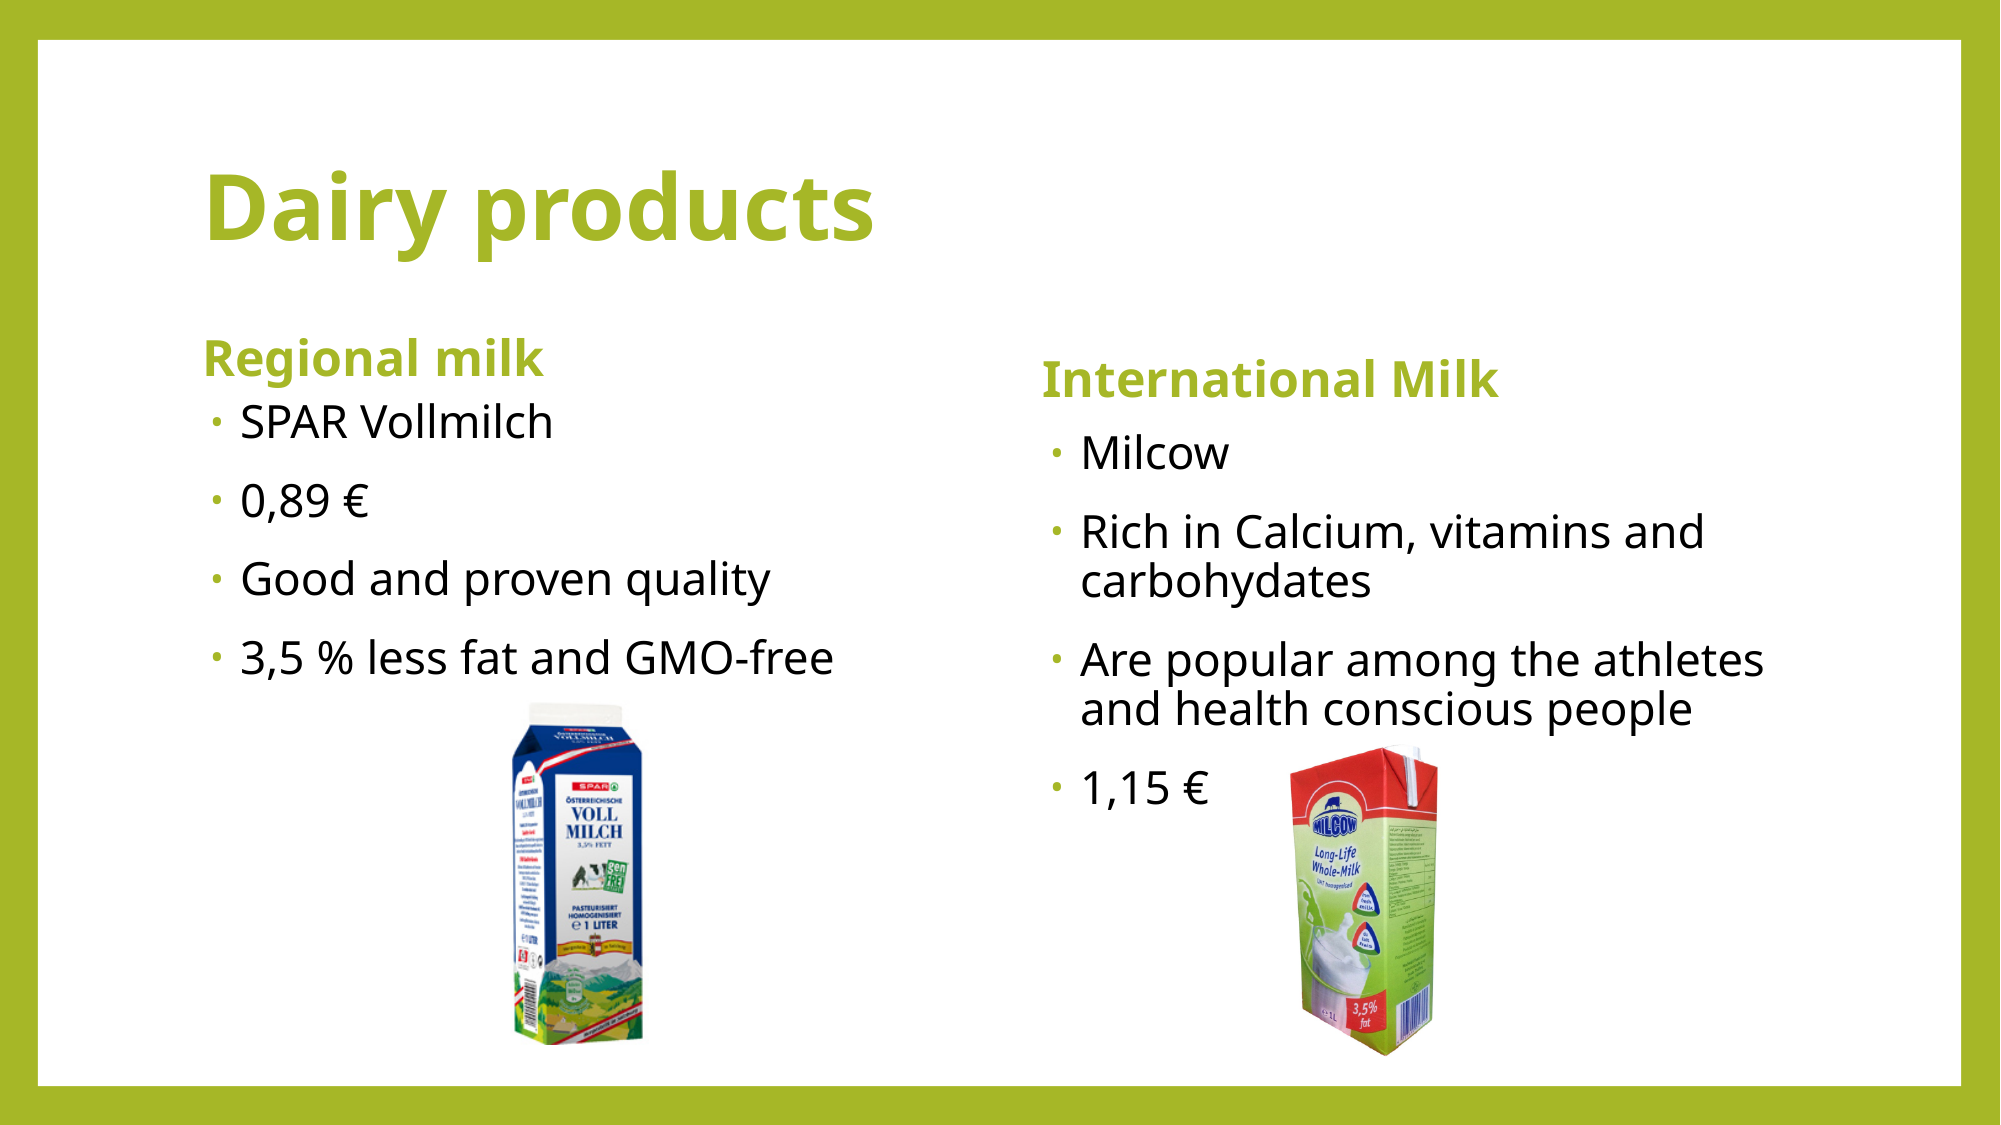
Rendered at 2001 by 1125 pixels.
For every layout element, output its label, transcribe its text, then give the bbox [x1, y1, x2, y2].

list SPAR Vollmilch 0,89 € Good and proven quality 3,5 % less fat and GMO-free [187, 391, 968, 947]
picture [441, 699, 713, 1045]
list Milcow Rich in Calcium, vitamins and carbohydates Are popular among the athletes and health conscious people 1,15 € [1027, 422, 1808, 978]
list Regional milk [187, 328, 968, 391]
title Dairy products [187, 99, 1808, 323]
picture [1281, 737, 1449, 1062]
list International Milk [1027, 317, 1808, 422]
